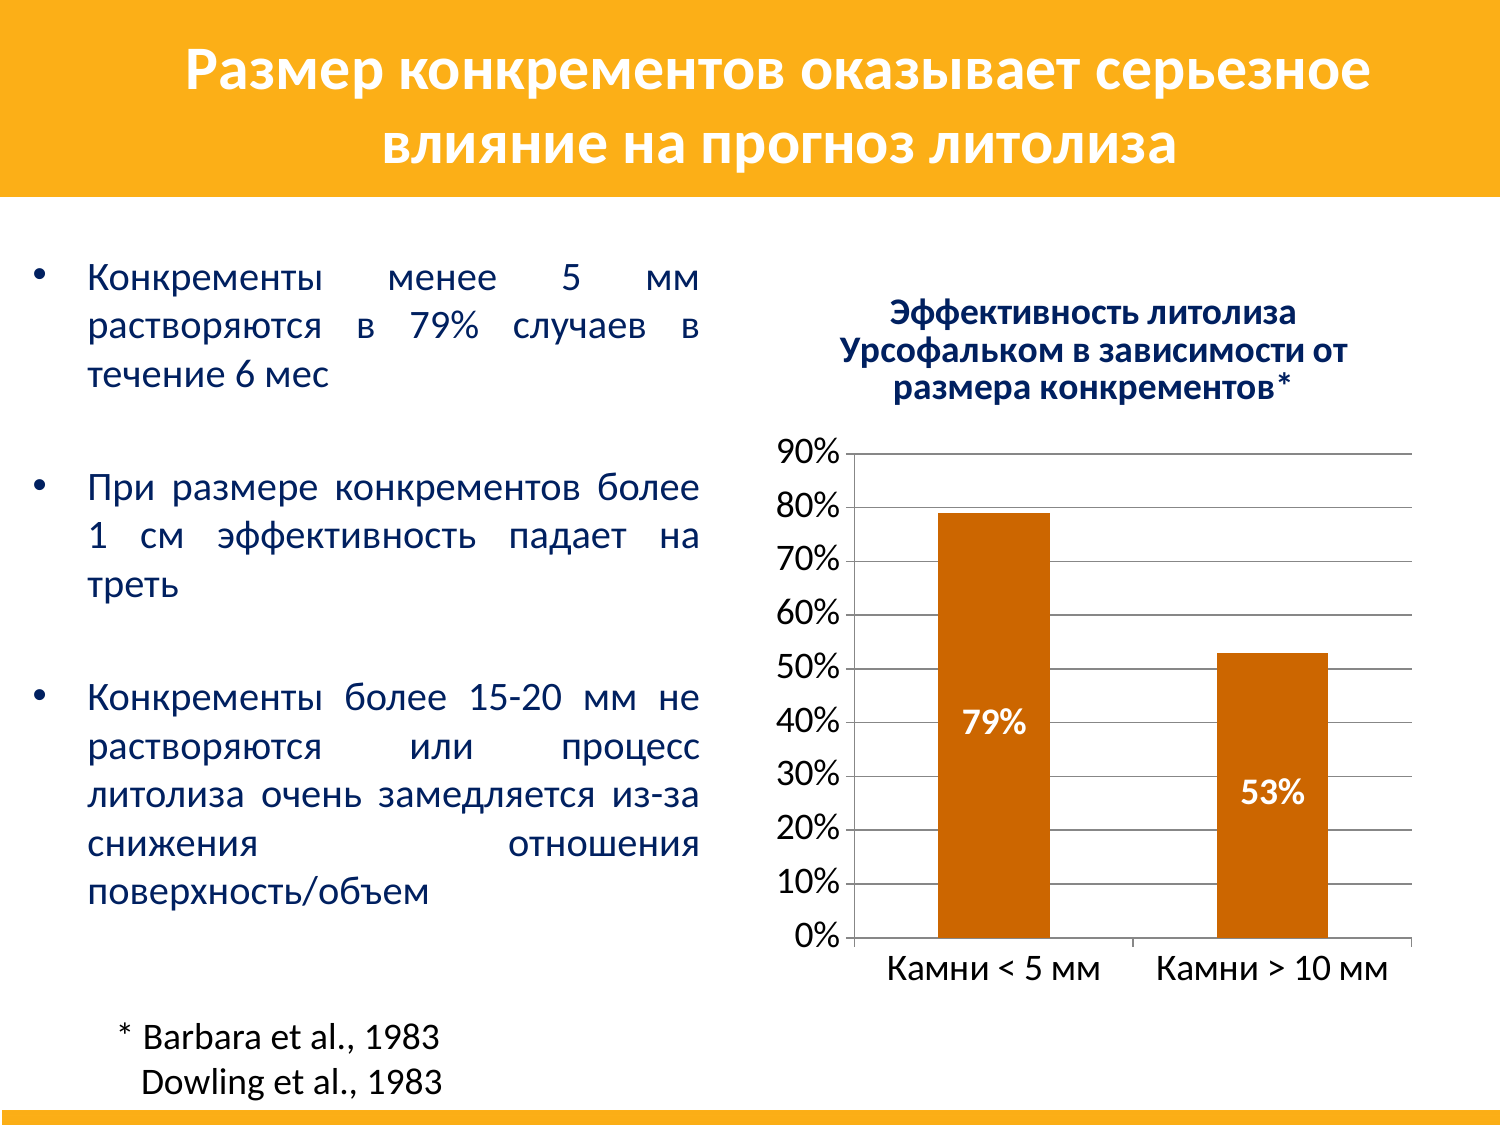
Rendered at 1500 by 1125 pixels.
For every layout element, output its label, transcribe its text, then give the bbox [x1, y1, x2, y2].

text_box * Barbara et al., 1983 Dowling et al., 1983 [100, 1004, 740, 1110]
title Размер конкрементов оказывает серьезное влияние на прогноз литолиза [76, 19, 1483, 185]
list Конкременты менее 5 мм растворяются в 79% случаев в течение 6 мес При размере конкрементов более 1 см эффективность падает на треть Конкременты более 15-20 мм не растворяются или процесс литолиза очень замедляется из-за снижения отношения поверхность/объем [17, 242, 717, 921]
picture [2, 1110, 1500, 1125]
picture [0, 0, 1500, 197]
chart [762, 262, 1426, 1006]
